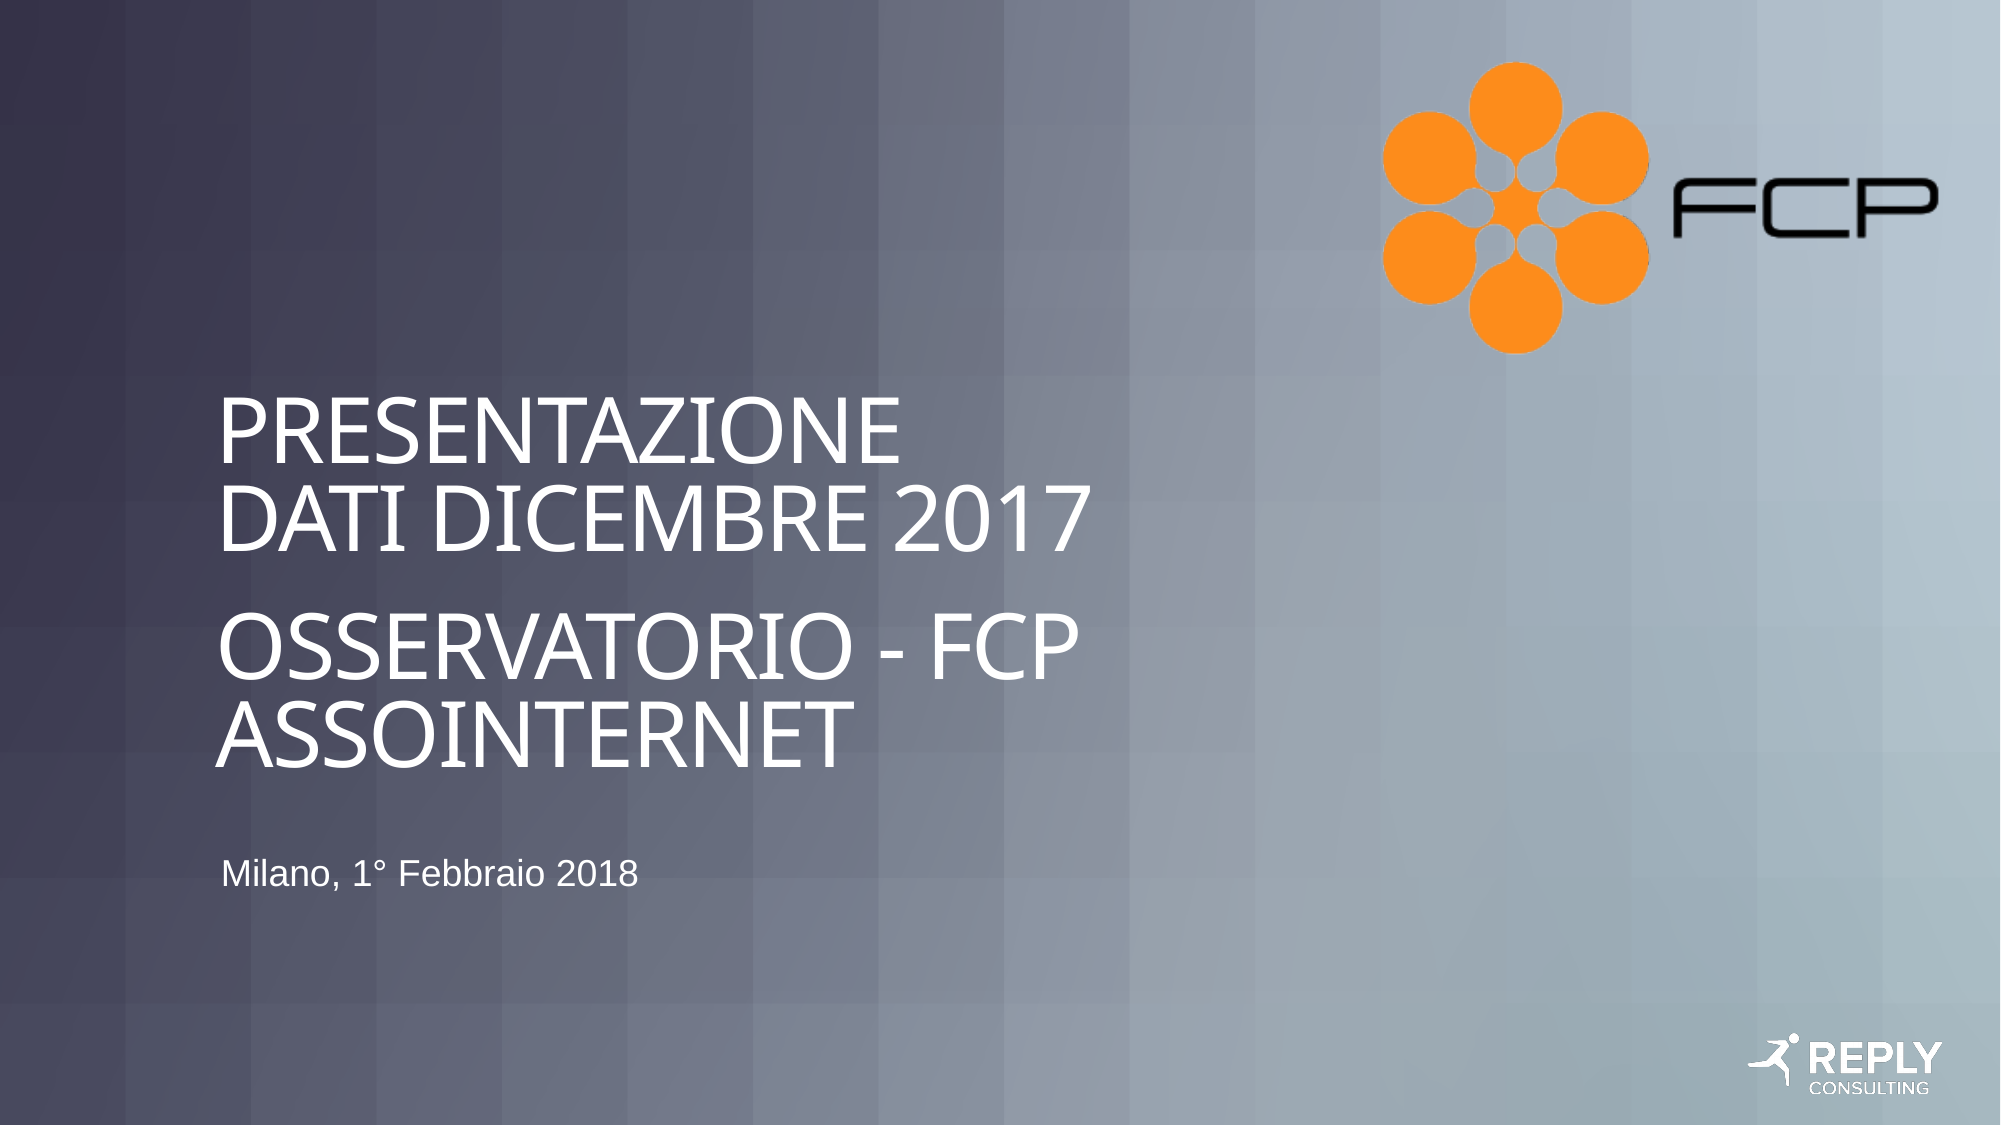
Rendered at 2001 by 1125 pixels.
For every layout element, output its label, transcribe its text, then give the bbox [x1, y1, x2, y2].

subtitle Milano, 1° Febbraio 2018 [220, 848, 1466, 921]
picture [0, 0, 2001, 1125]
text_box PRESENTAZIONE DATI DICEMBRE 2017 OSSERVATORIO - FCP ASSOINTERNET [215, 257, 1379, 786]
